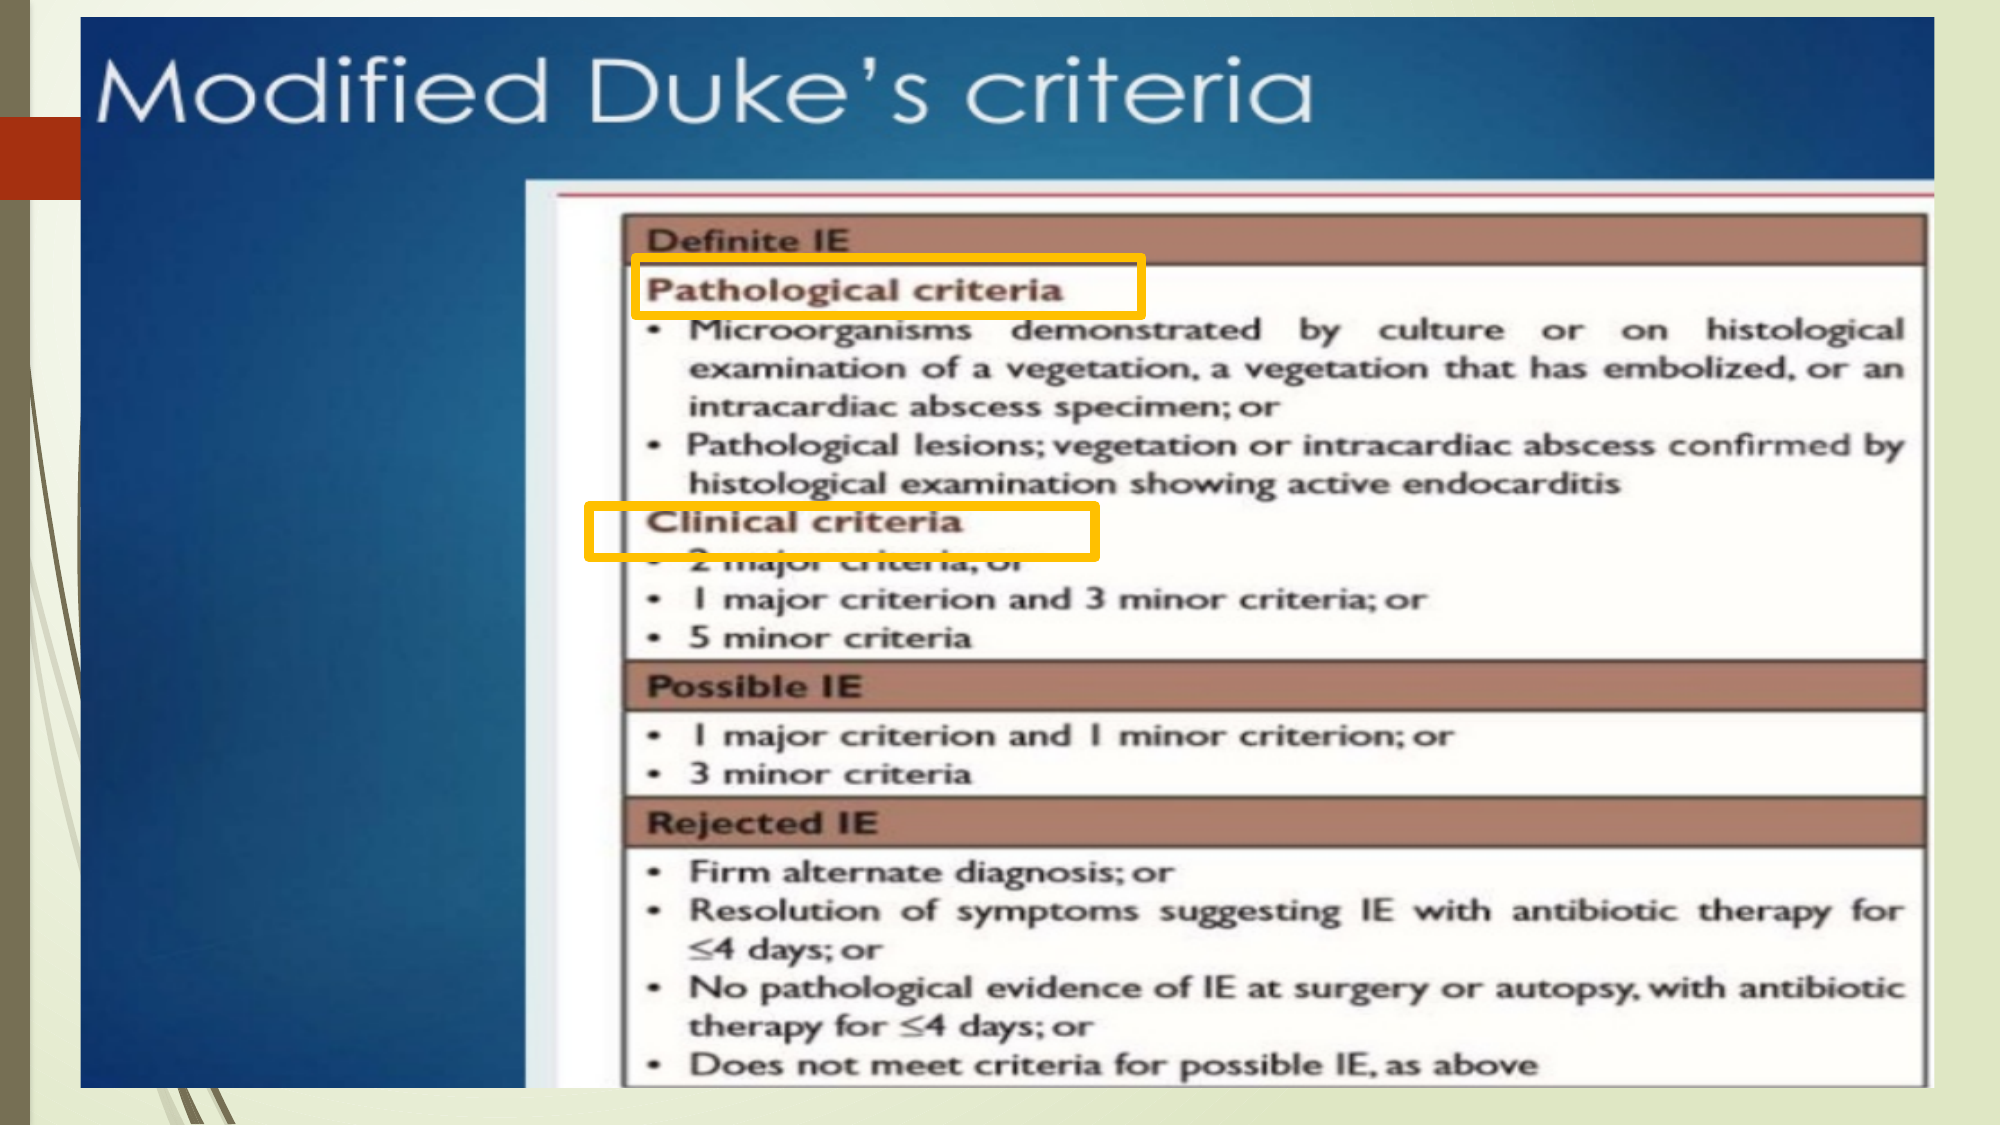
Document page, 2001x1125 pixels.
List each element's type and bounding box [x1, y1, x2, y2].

picture [80, 17, 1935, 1089]
